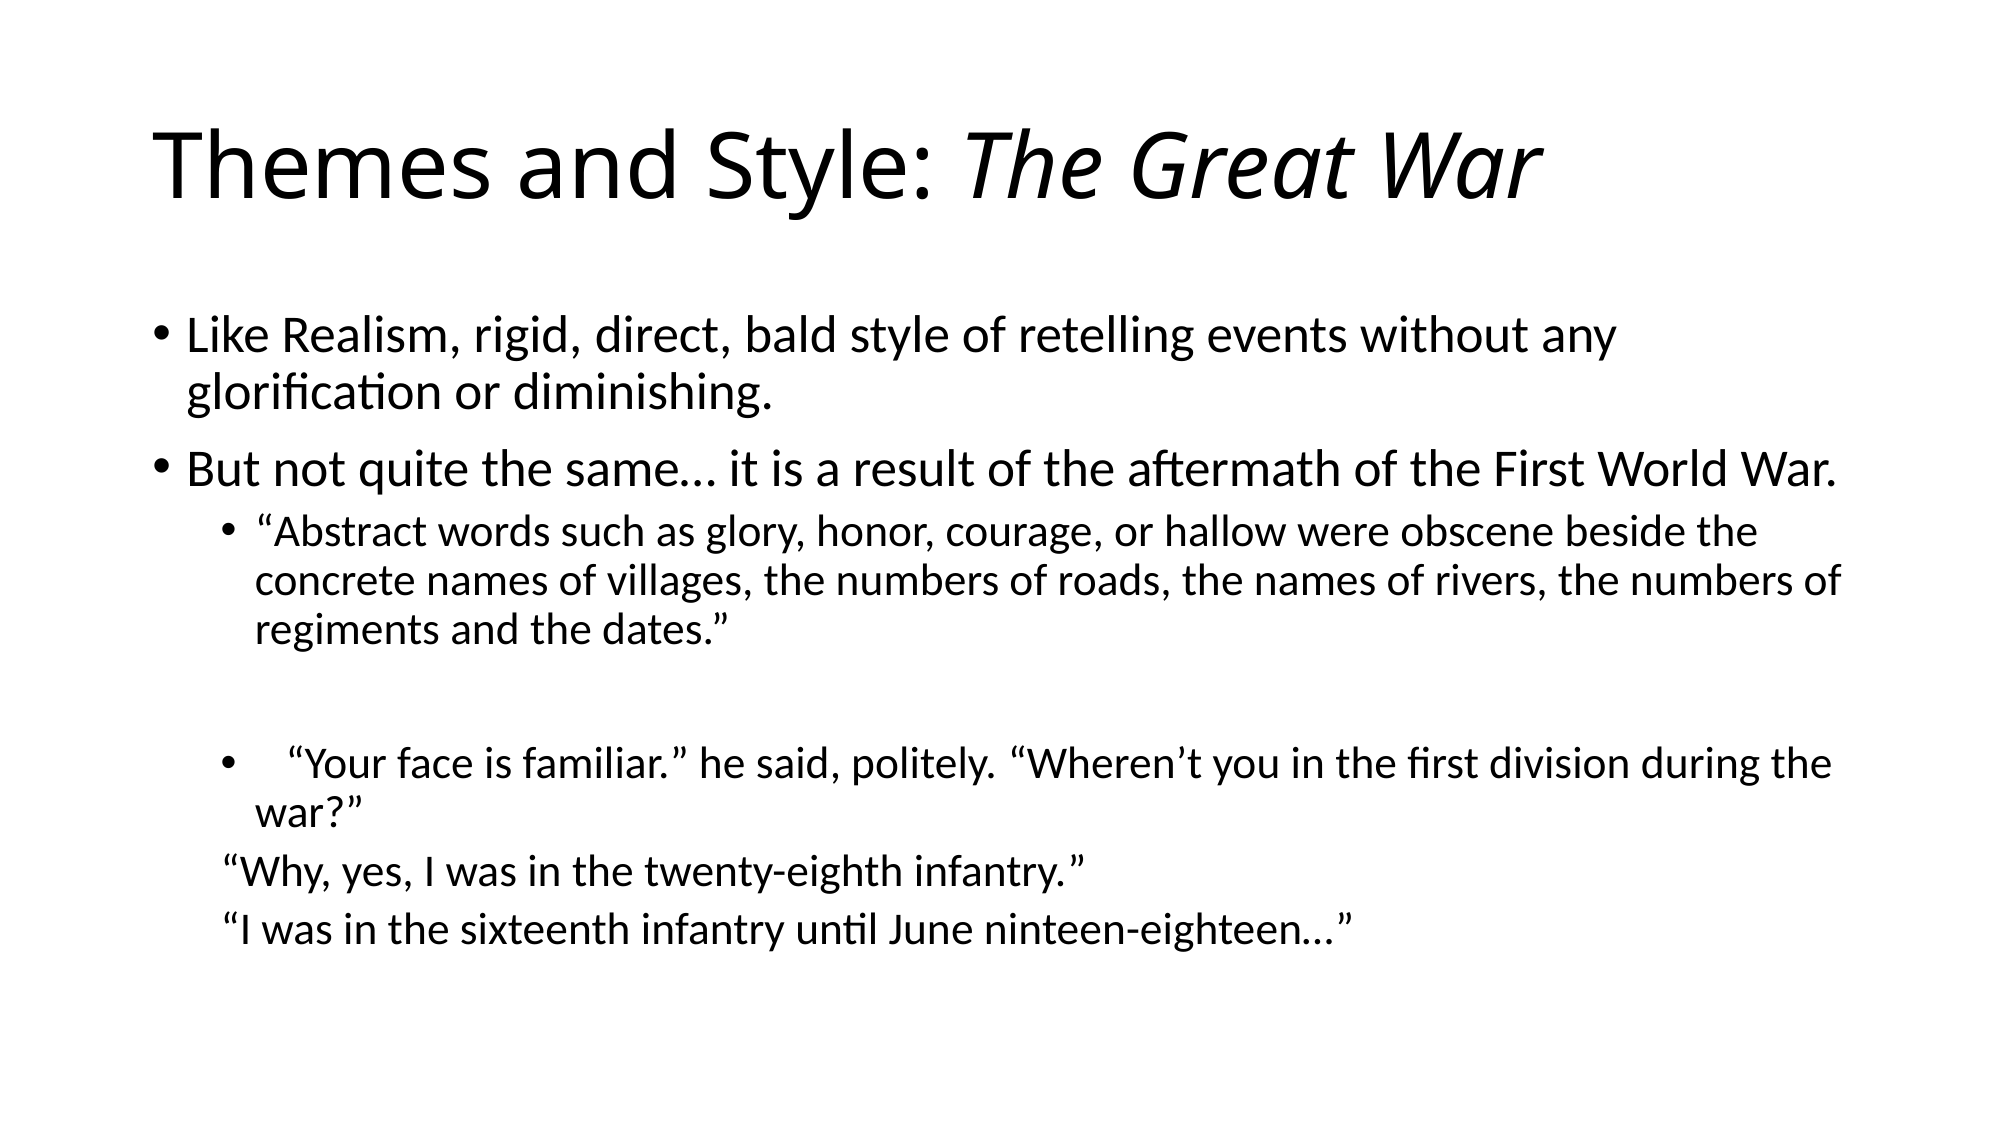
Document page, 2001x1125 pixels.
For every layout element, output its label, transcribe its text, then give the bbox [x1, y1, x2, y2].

list Like Realism, rigid, direct, bald style of retelling events without any glorification or diminishing. But not quite the same… it is a result of the aftermath of the First World War. “Abstract words such as glory, honor, courage, or hallow were obscene beside the concrete names of villages, the numbers of roads, the names of rivers, the numbers of regiments and the dates.” “Your face is familiar.” he said, politely. “Wheren’t you in the first division during the war?” “Why, yes, I was in the twenty-eighth infantry.” “I was in the sixteenth infantry until June ninteen-eighteen…” [137, 299, 1863, 1014]
title Themes and Style: The Great War [137, 59, 1863, 278]
